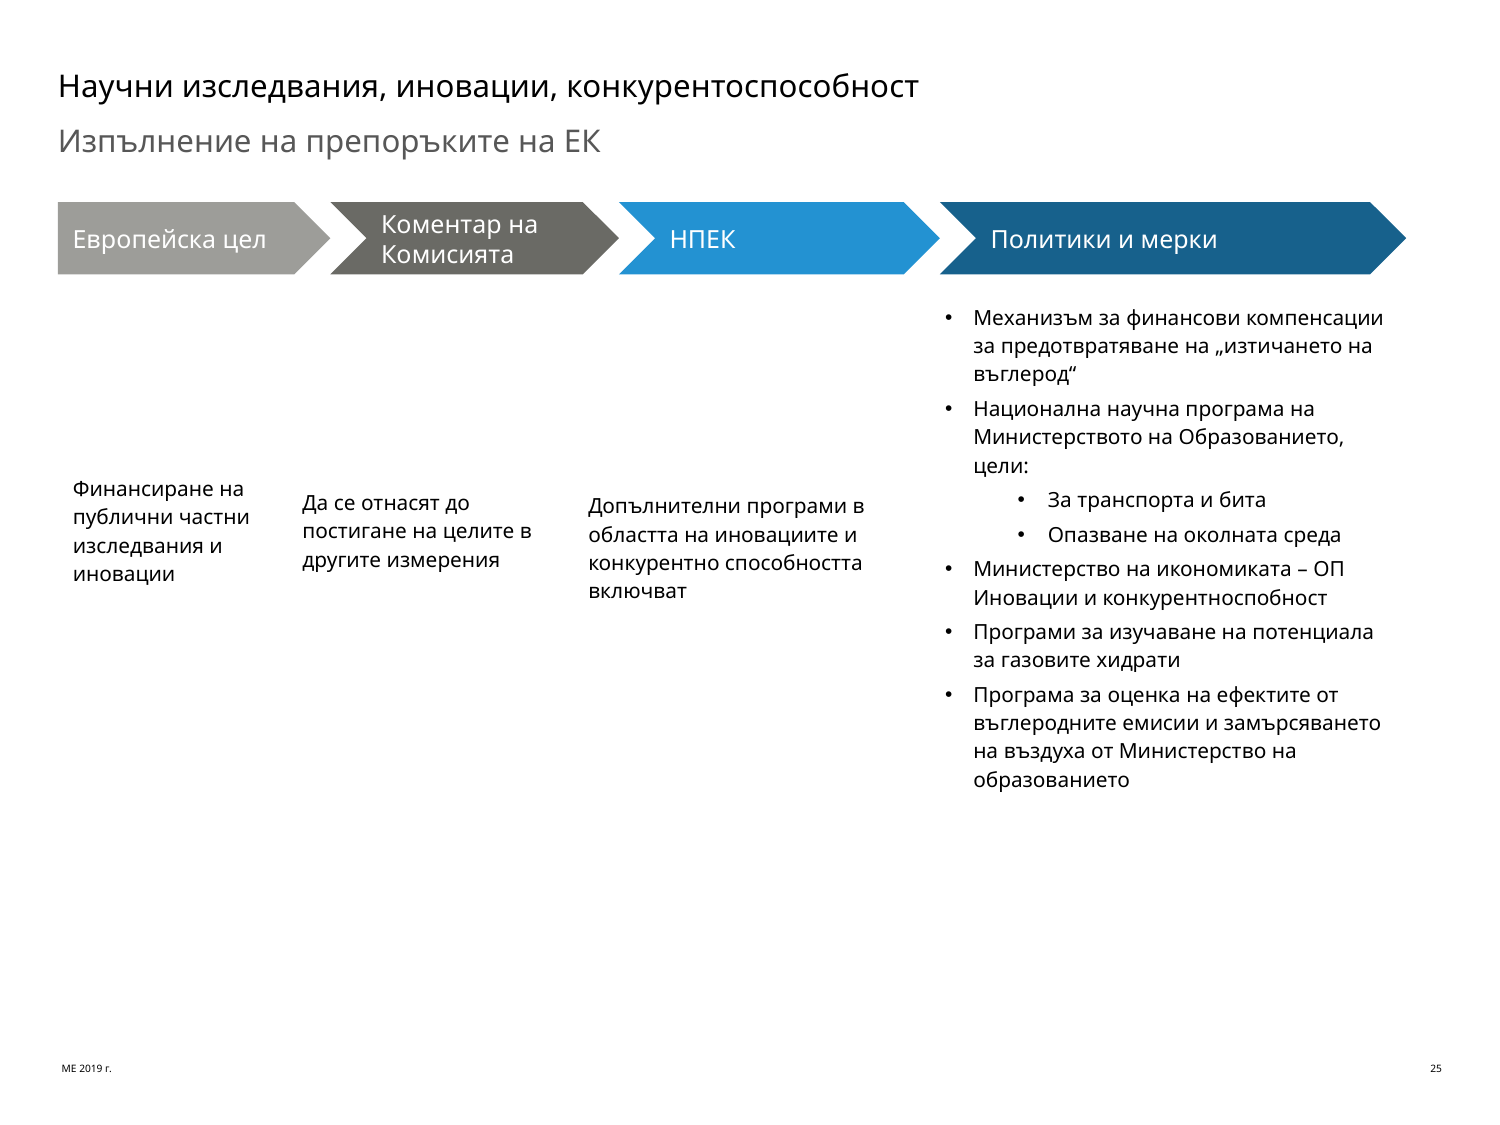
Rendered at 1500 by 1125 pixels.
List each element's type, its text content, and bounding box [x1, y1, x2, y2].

table_header Да се отнасят до постигане на целите в другите измерения [287, 288, 573, 808]
list Изпълнение на препоръките на ЕК [57, 121, 1443, 245]
table_header Допълнителни програми в областта на иновациите и конкурентно способността включват [573, 288, 930, 808]
text_box Политики и мерки [937, 199, 1409, 277]
table_header Механизъм за финансови компенсации за предотвратяване на „изтичането на въглерод“ Национална научна програма на Министерството на Образованието, цели: За транспорта и бита Опазване на околната среда Министерство на икономиката – ОП Иновации и конкурентноспобност Програми за изучаване на потенциала за газовите хидрати Програма за оценка на ефектите от въглеродните емисии и замърсяването на въздуха от Министерство на образованието [930, 288, 1405, 808]
text_box Коментар на Комисията [328, 199, 622, 277]
title Научни изследвания, иновации, конкурентоспособност [57, 66, 1443, 121]
table_header Финансиране на публични частни изследвания и иновации [58, 288, 287, 808]
text_box НПЕК [617, 199, 942, 277]
text_box Европейска цел [55, 199, 333, 277]
